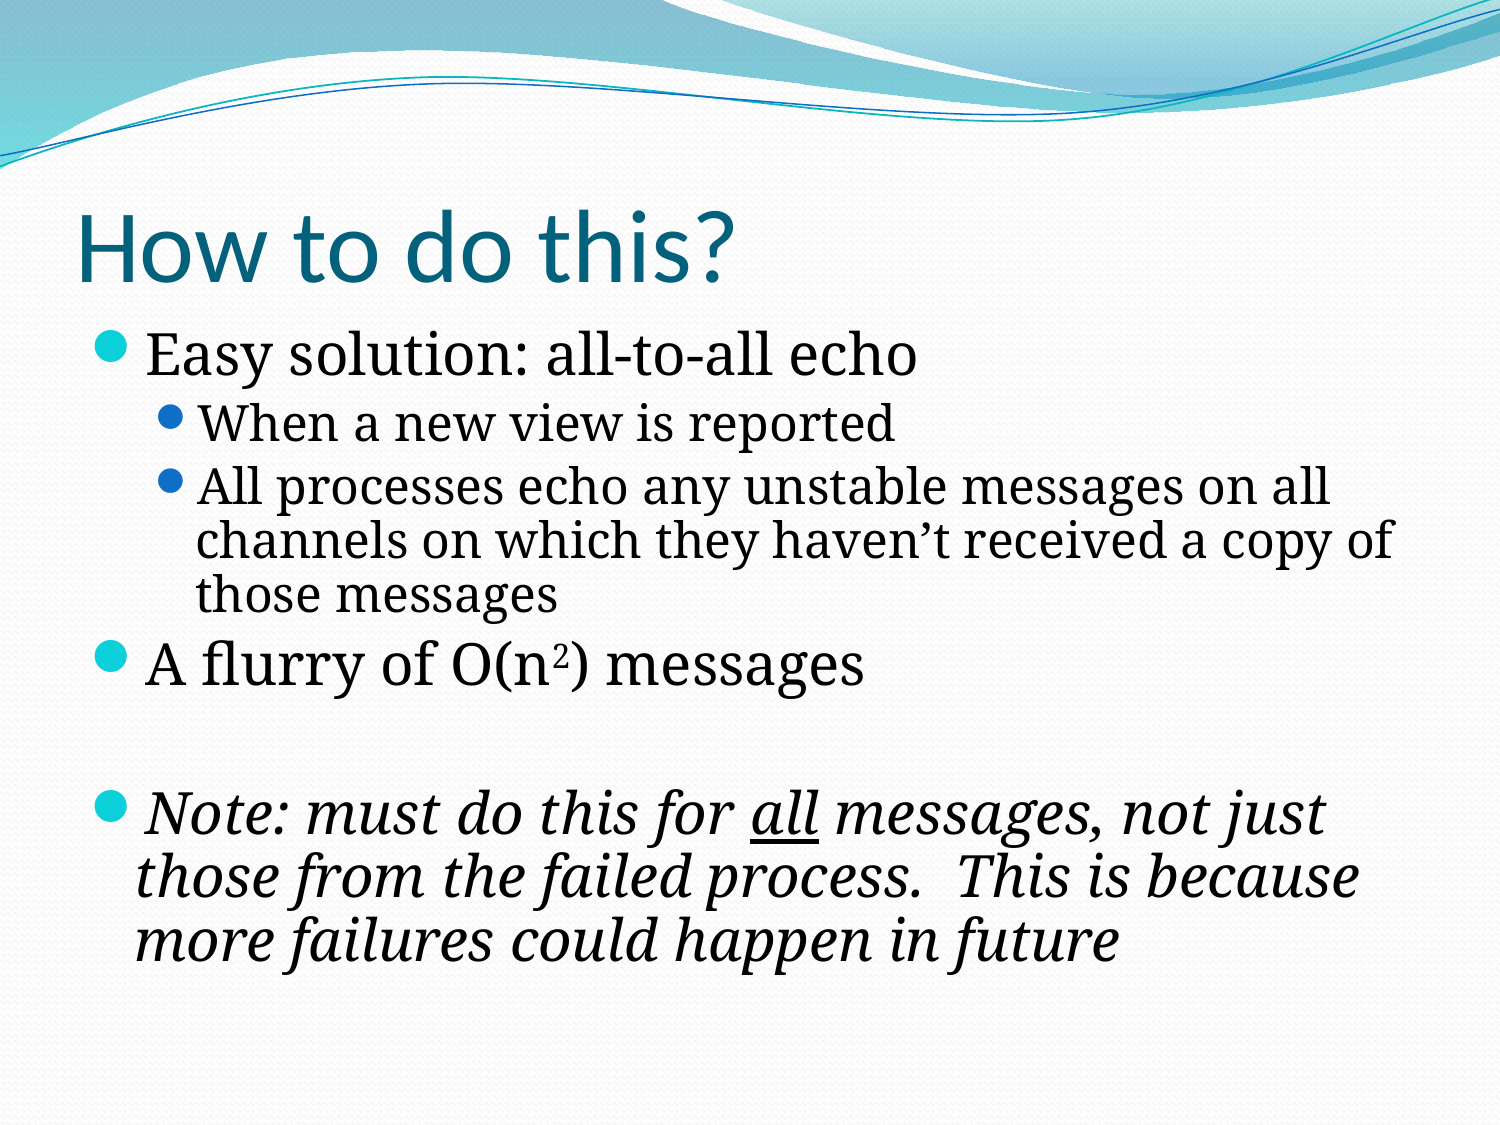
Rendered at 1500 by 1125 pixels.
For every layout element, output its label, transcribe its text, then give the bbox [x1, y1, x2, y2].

list Easy solution: all-to-all echo When a new view is reported All processes echo any unstable messages on all channels on which they haven’t received a copy of those messages A flurry of O(n2) messages Note: must do this for all messages, not just those from the failed process. This is because more failures could happen in future [74, 317, 1426, 1038]
title How to do this? [74, 115, 1426, 304]
